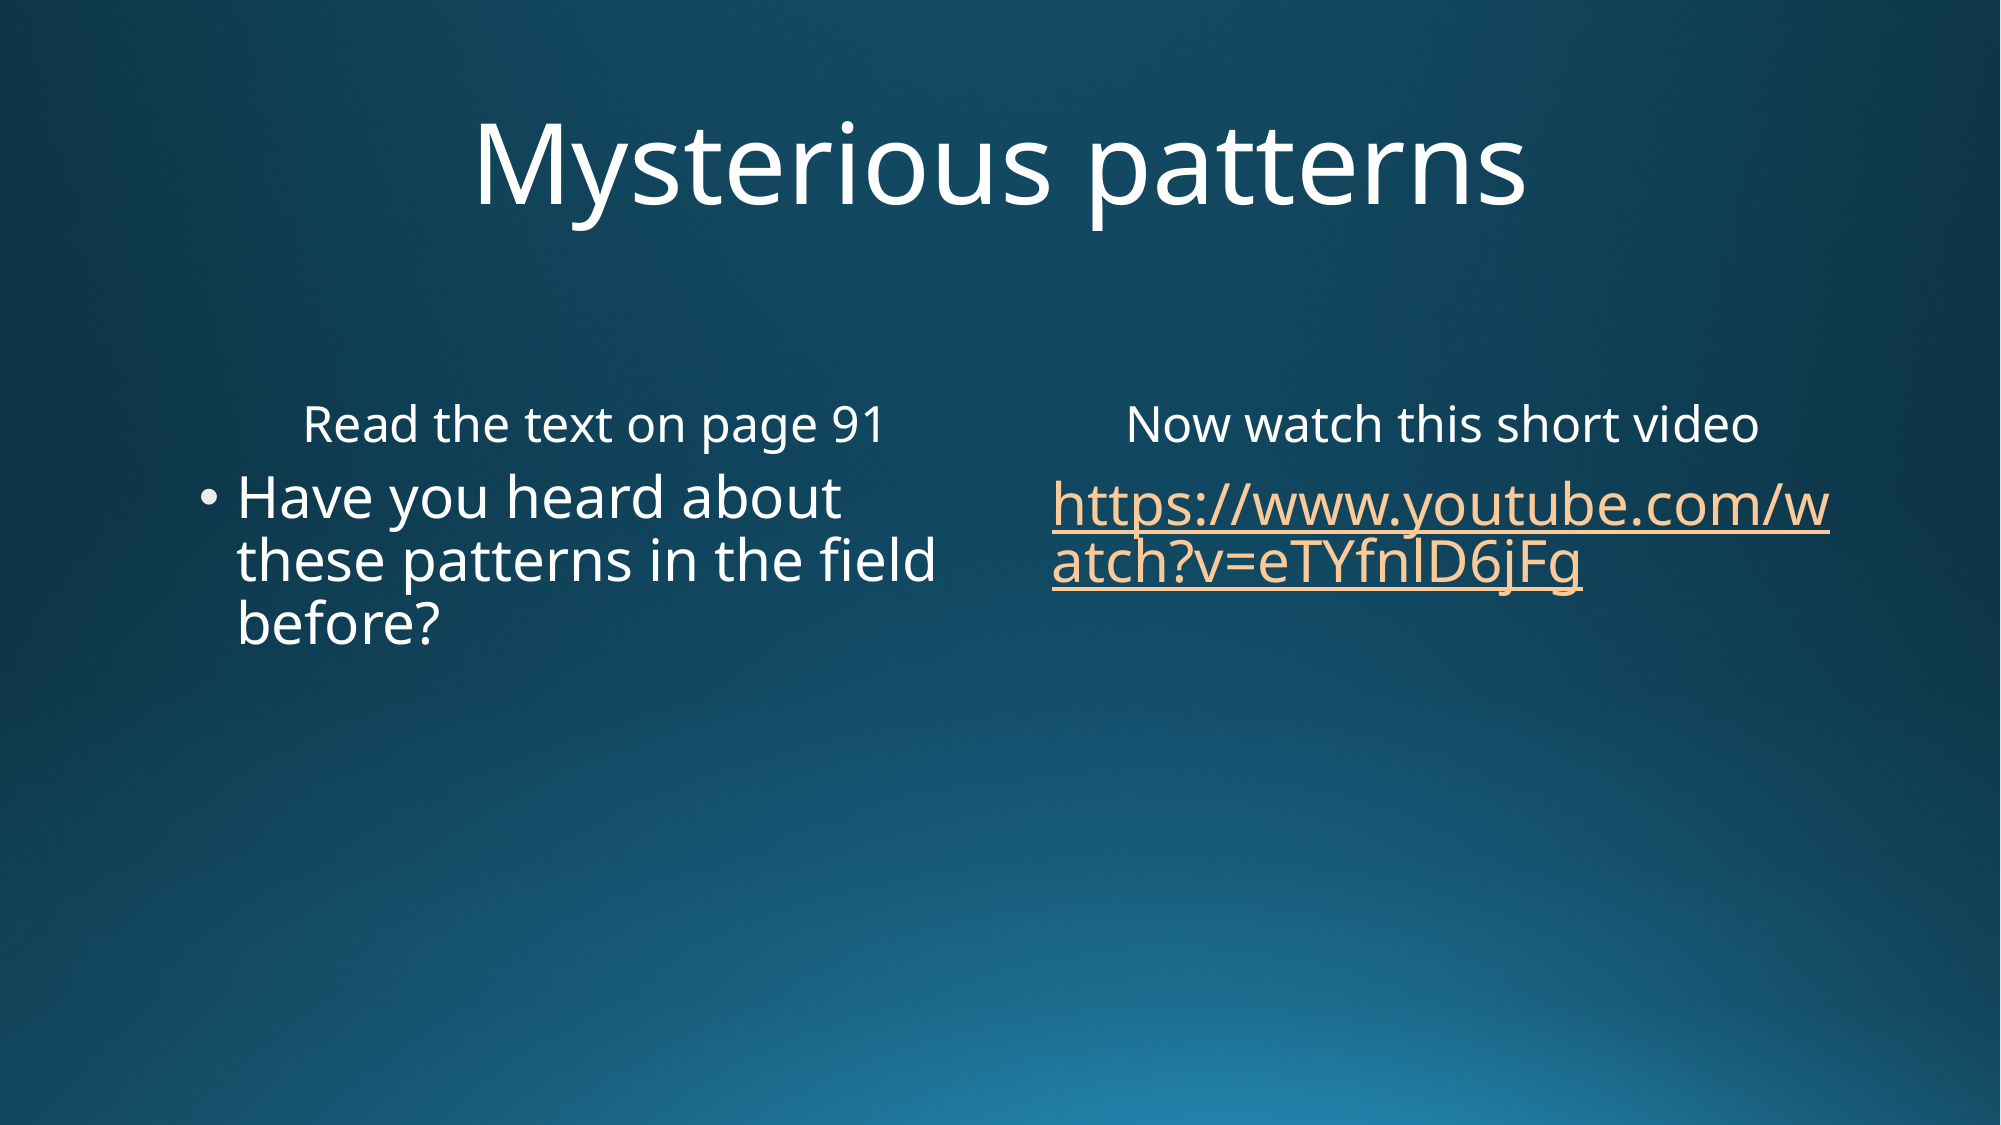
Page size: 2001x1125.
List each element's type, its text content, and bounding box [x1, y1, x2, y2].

list Have you heard about these patterns in the field before? [183, 460, 1009, 1066]
list Read the text on page 91 [183, 325, 1009, 460]
list https://www.youtube.com/watch?v=eTYfnlD6jFg [1036, 460, 1863, 1066]
title Mysterious patterns [137, 59, 1863, 278]
list Now watch this short video [1036, 325, 1863, 460]
picture [0, 0, 2001, 1125]
